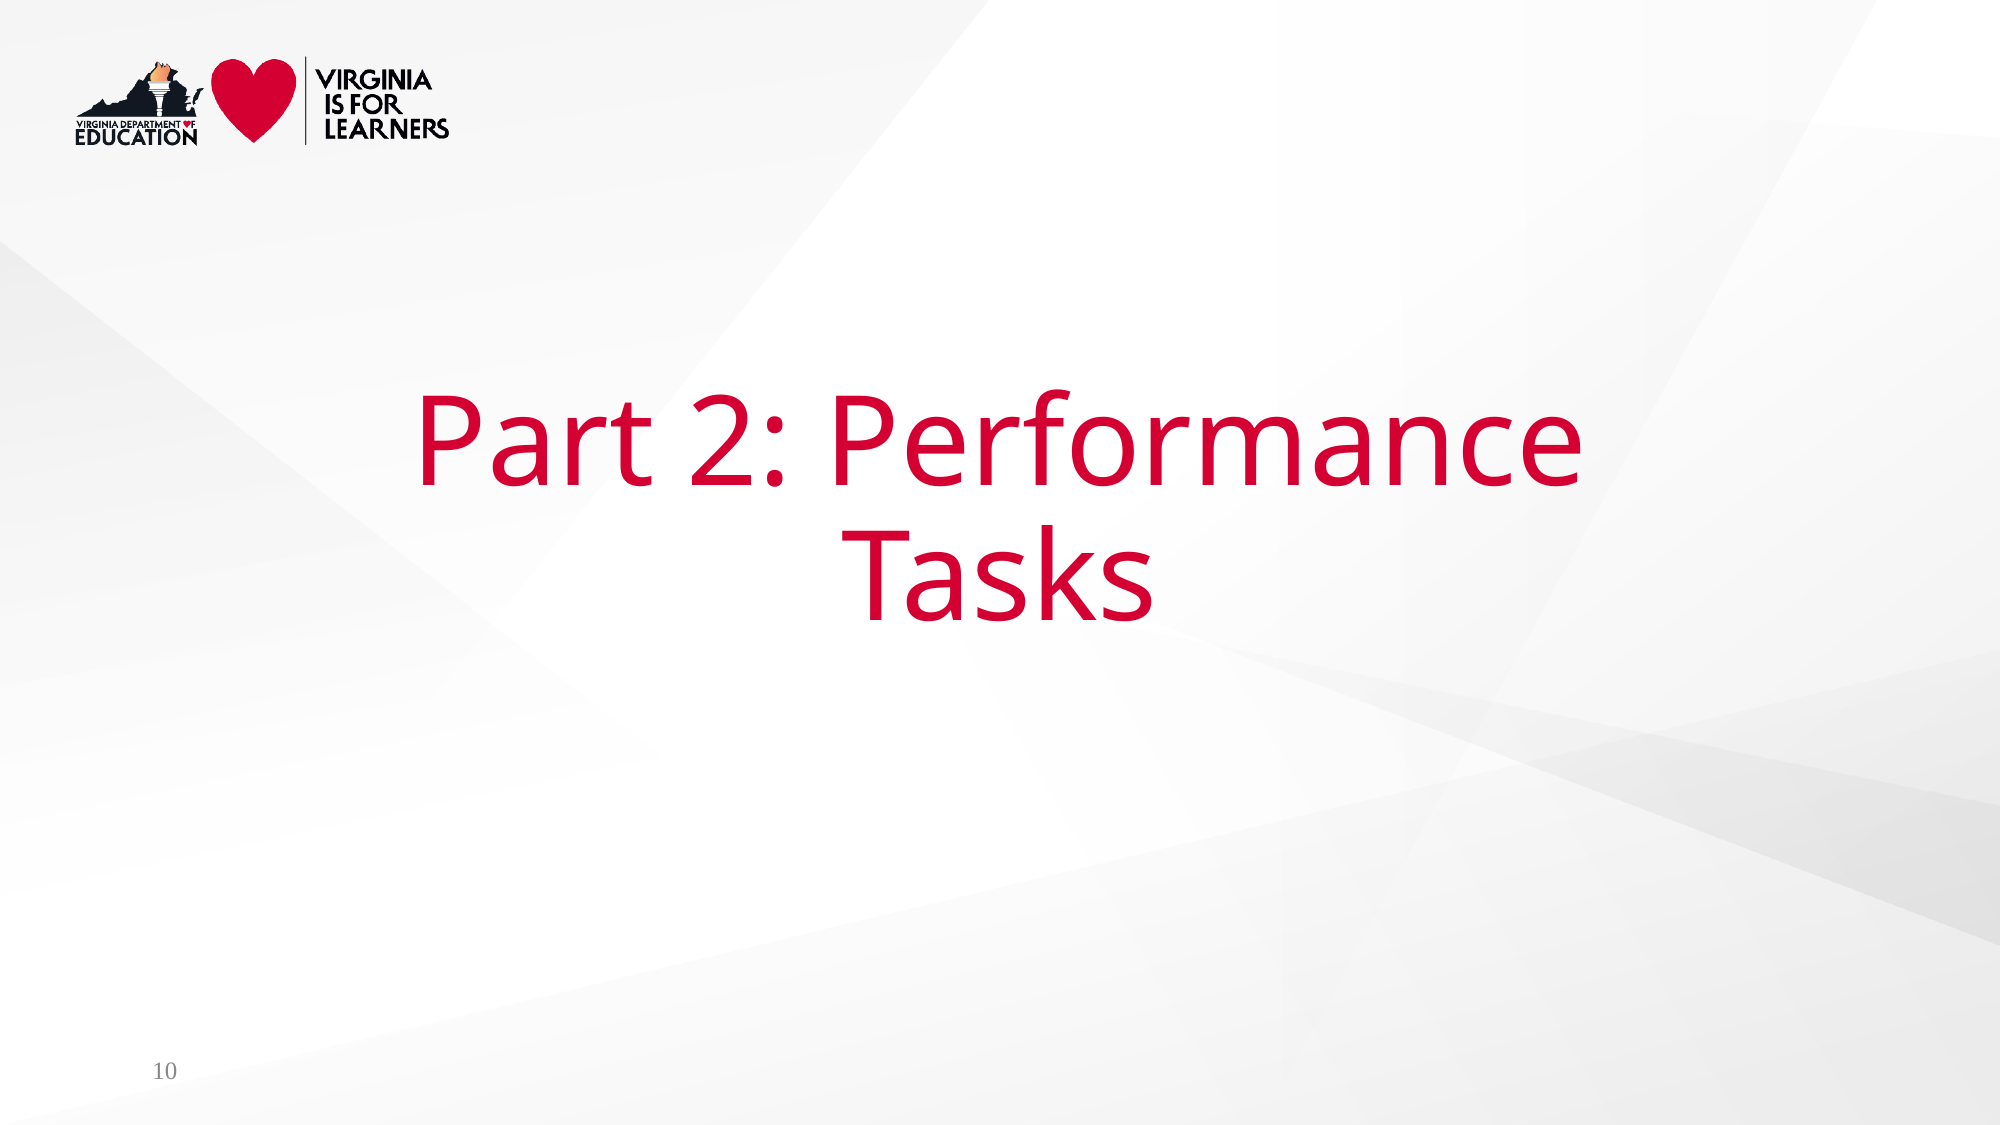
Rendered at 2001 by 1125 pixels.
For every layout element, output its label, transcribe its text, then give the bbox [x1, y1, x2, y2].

title Part 2: Performance Tasks [249, 341, 1750, 655]
slide_number 10 [137, 1039, 588, 1100]
picture [0, 0, 2000, 1125]
